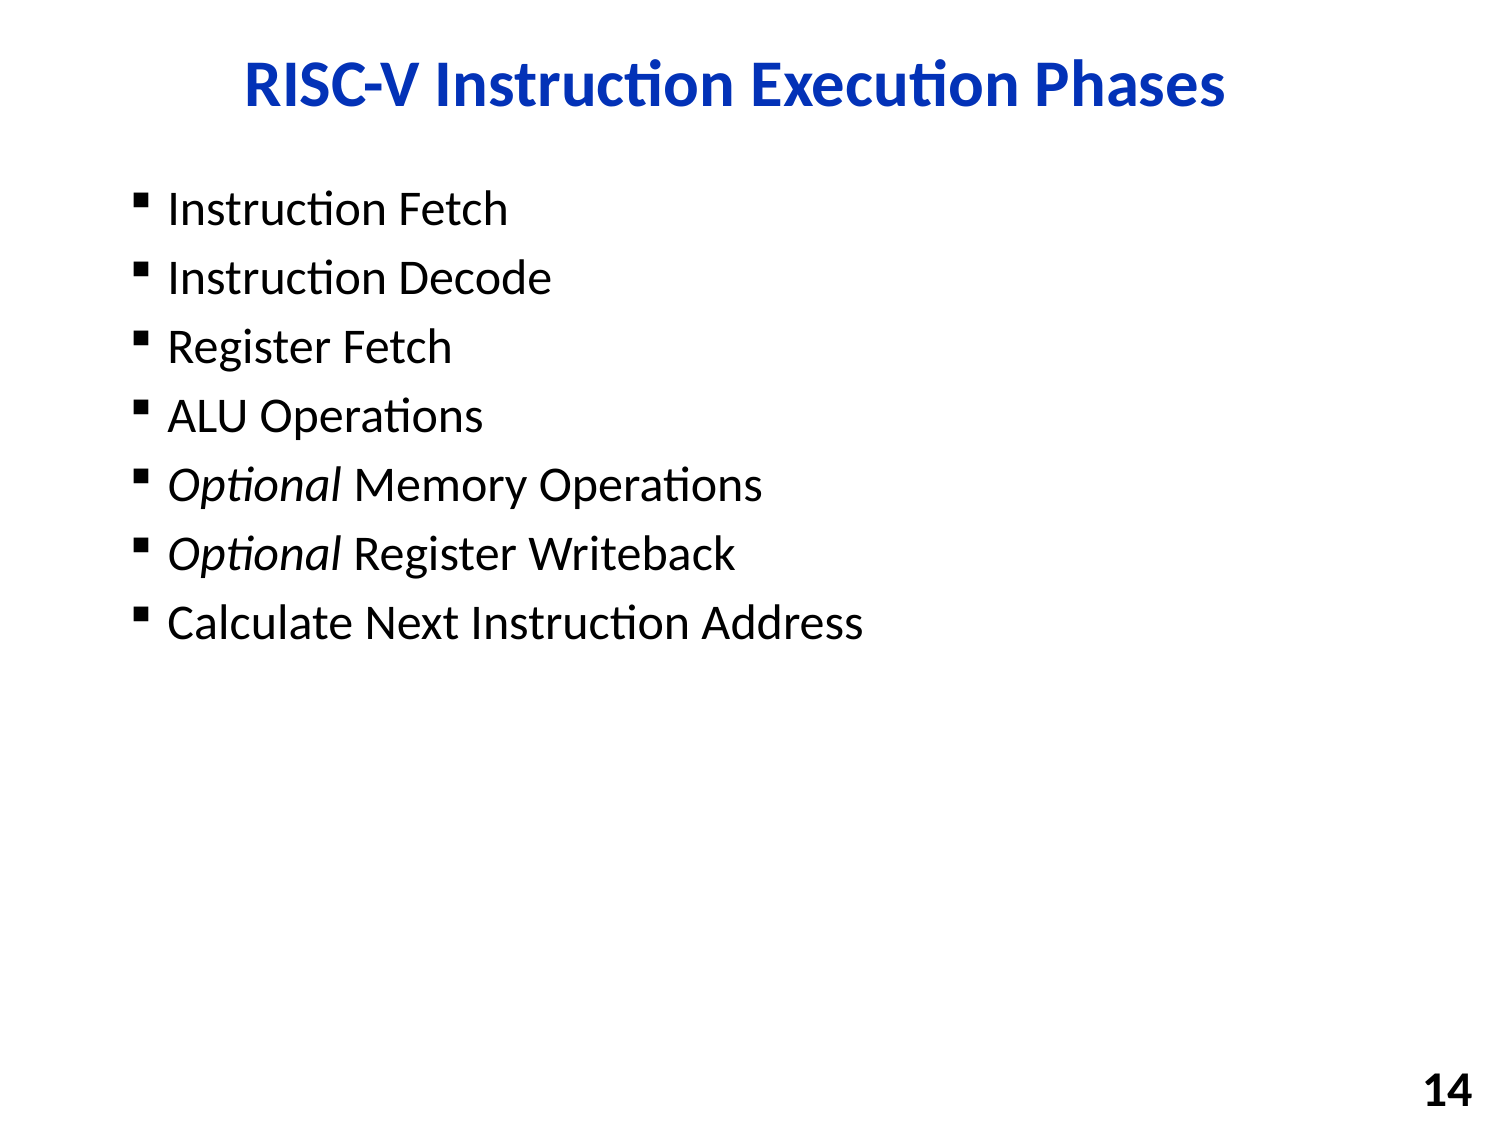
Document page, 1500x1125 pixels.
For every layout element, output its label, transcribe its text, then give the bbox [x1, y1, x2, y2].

slide_number 14 [1174, 1062, 1488, 1111]
list Instruction Fetch Instruction Decode Register Fetch ALU Operations Optional Memory Operations Optional Register Writeback Calculate Next Instruction Address [114, 174, 1376, 1005]
title RISC-V Instruction Execution Phases [137, 24, 1335, 147]
